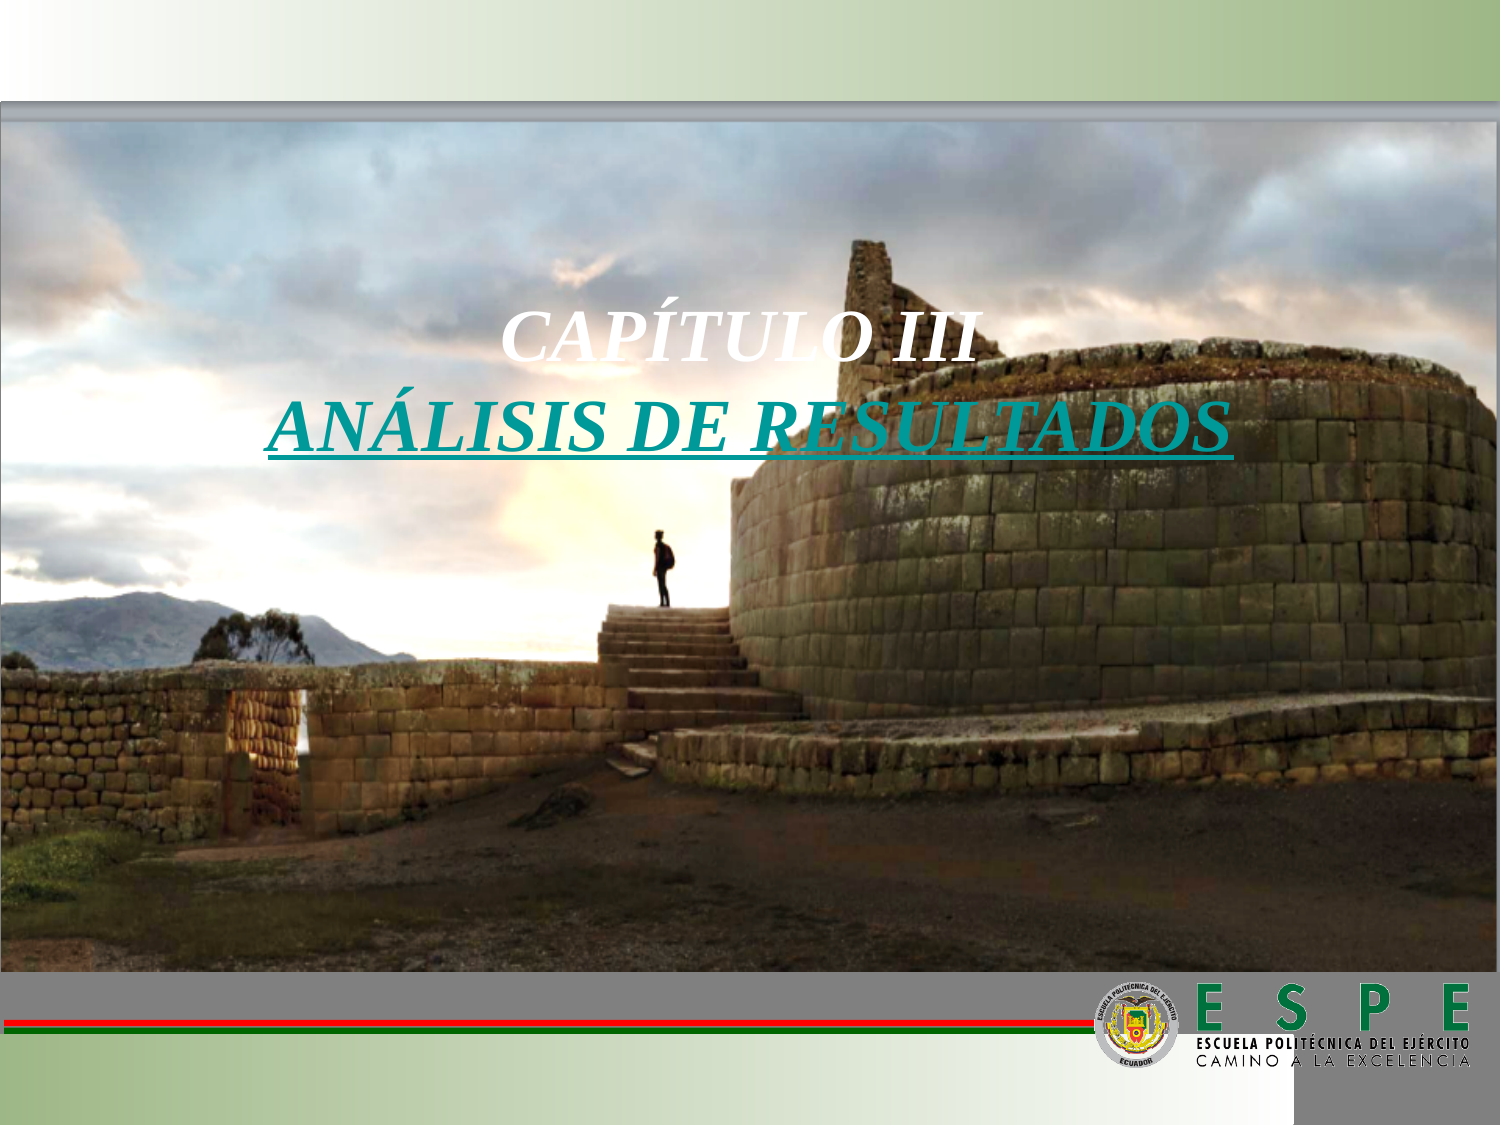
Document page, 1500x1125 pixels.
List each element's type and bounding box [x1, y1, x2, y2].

picture [1, 101, 1500, 1093]
